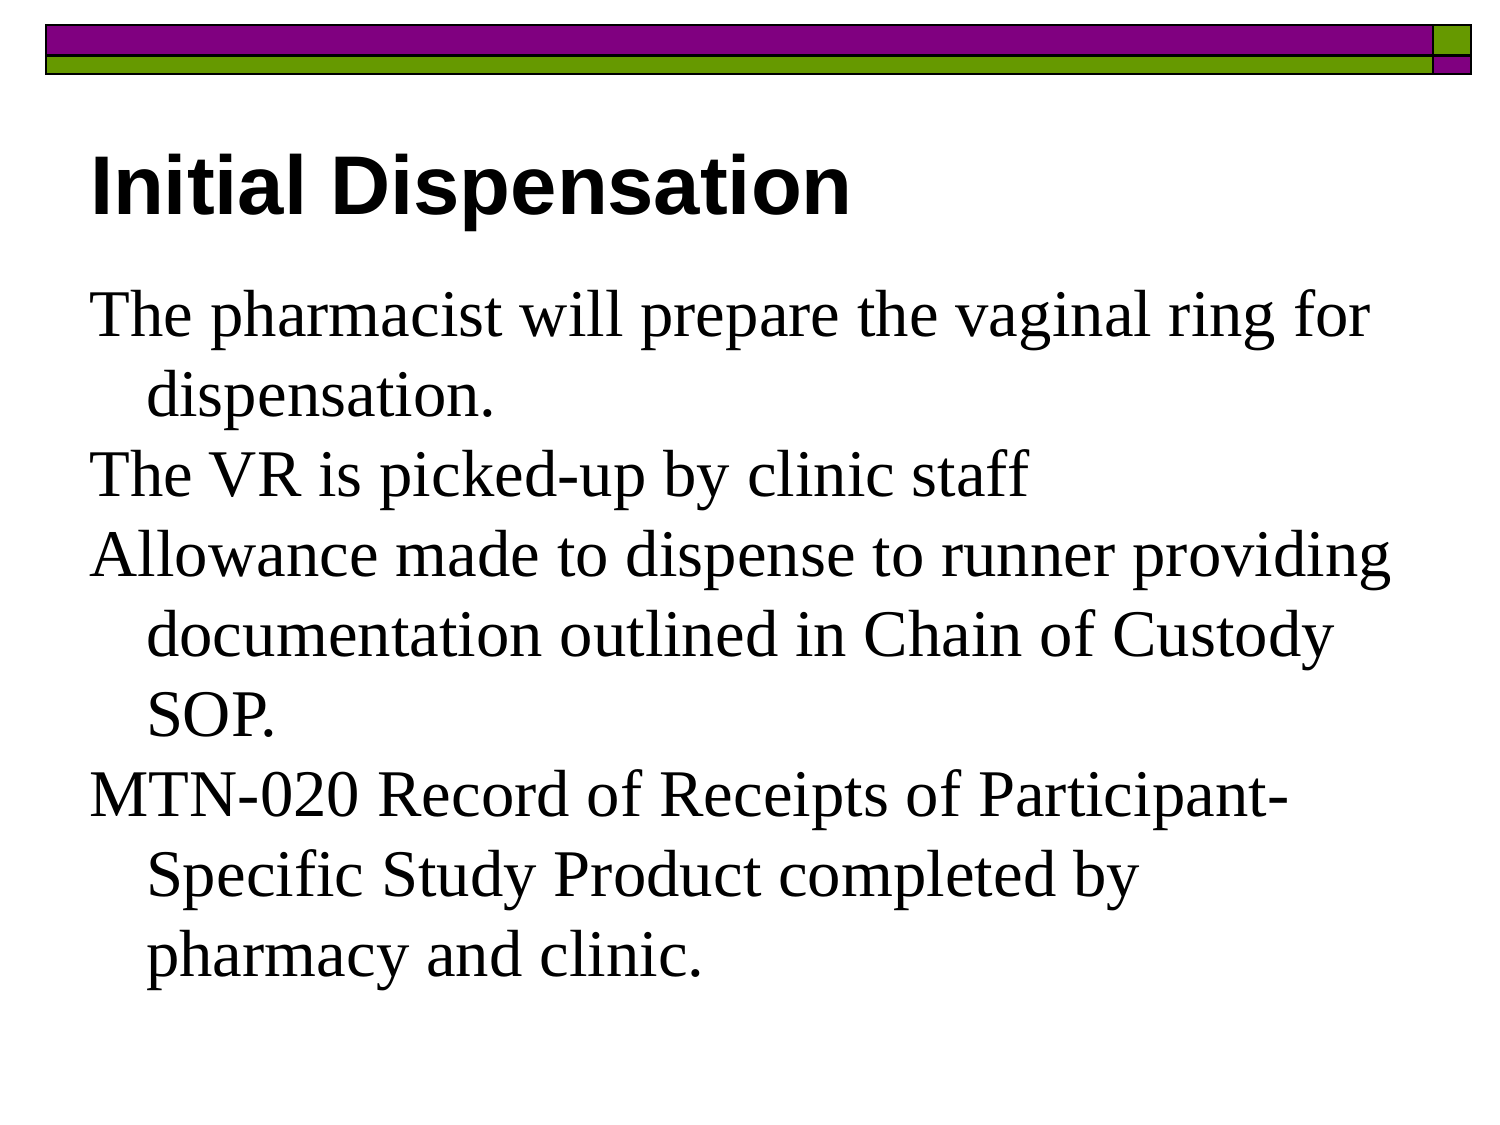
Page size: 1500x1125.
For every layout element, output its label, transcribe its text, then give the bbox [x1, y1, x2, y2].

list The pharmacist will prepare the vaginal ring for dispensation. The VR is picked-up by clinic staff Allowance made to dispense to runner providing documentation outlined in Chain of Custody SOP. MTN-020 Record of Receipts of Participant-Specific Study Product completed by pharmacy and clinic. [75, 262, 1425, 1000]
title Initial Dispensation [74, 87, 1426, 276]
